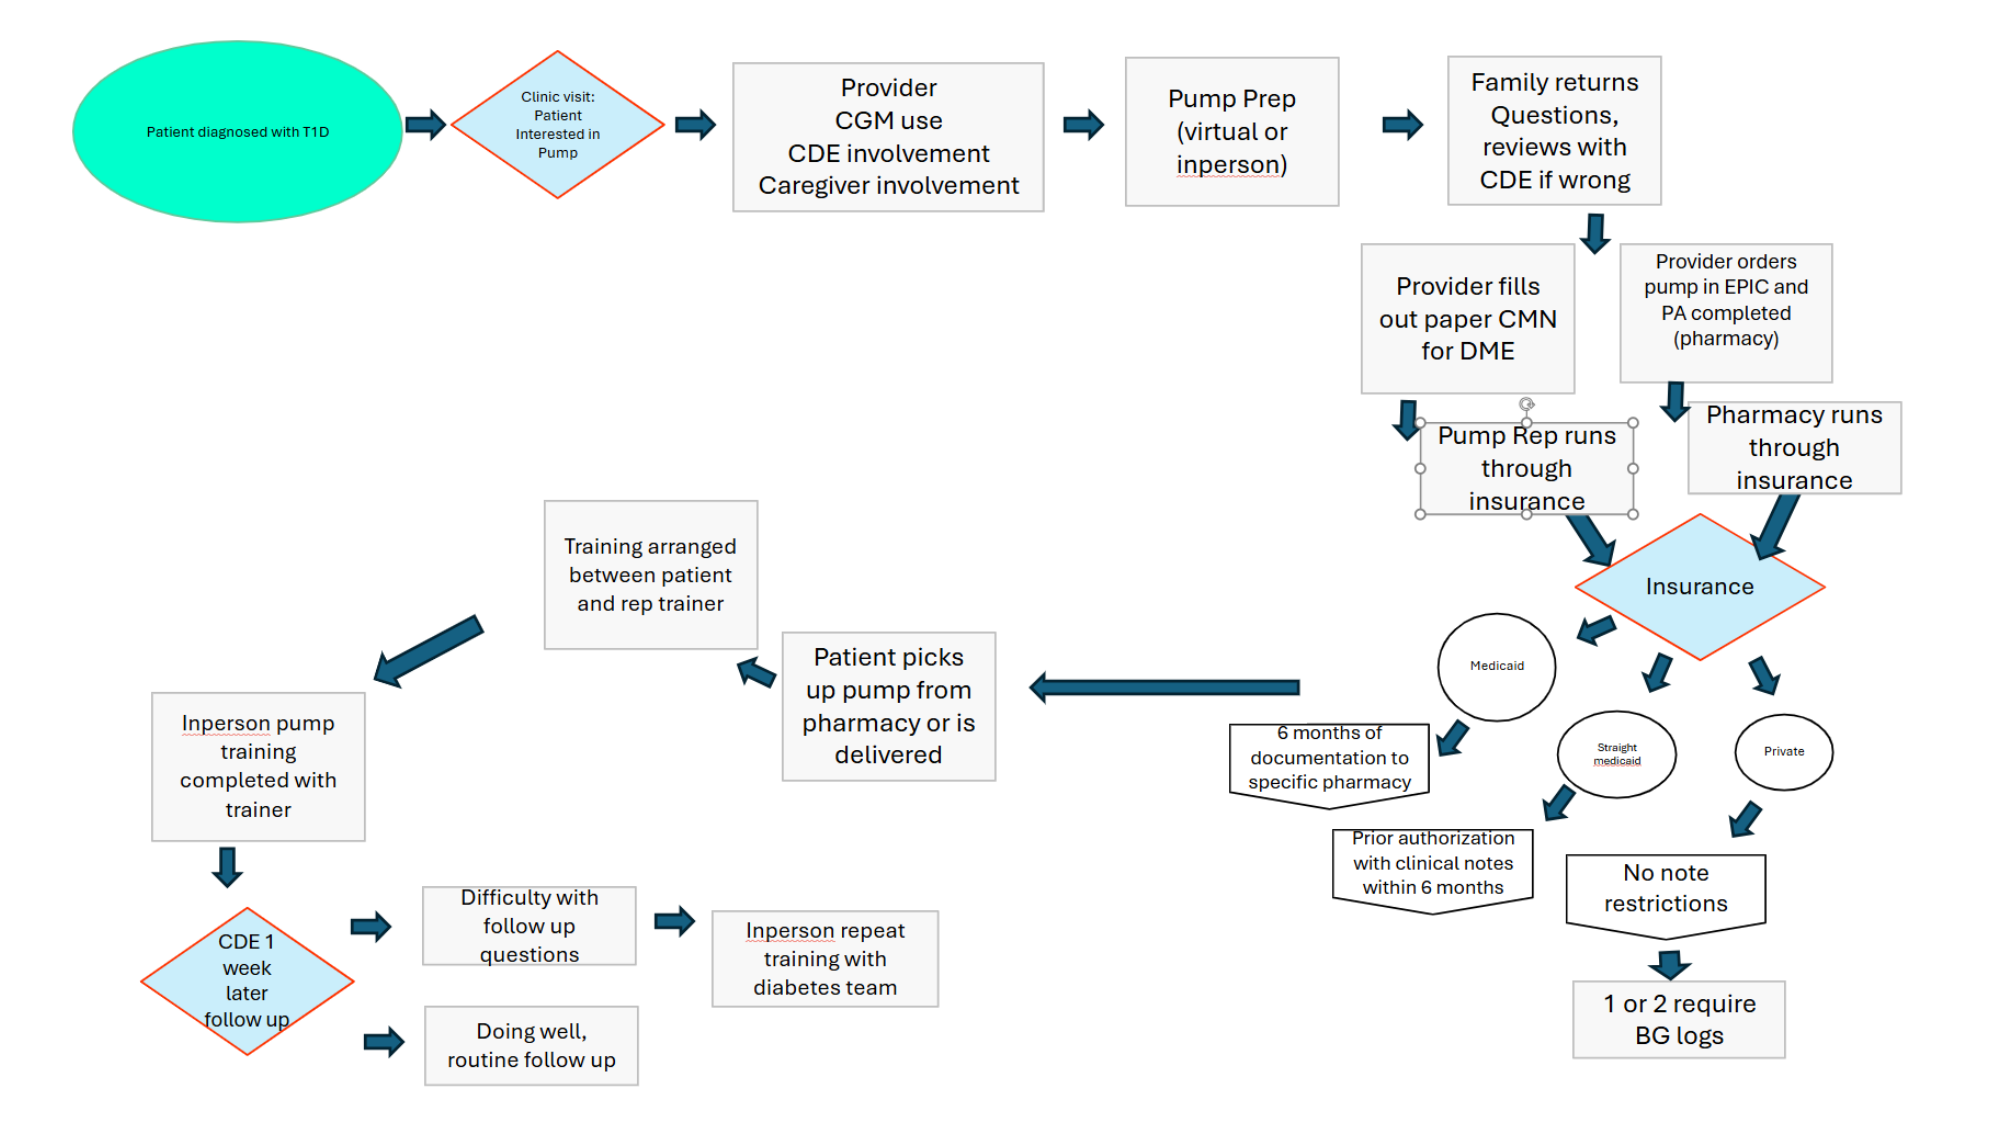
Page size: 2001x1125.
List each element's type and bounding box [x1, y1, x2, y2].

picture [57, 37, 1919, 1088]
